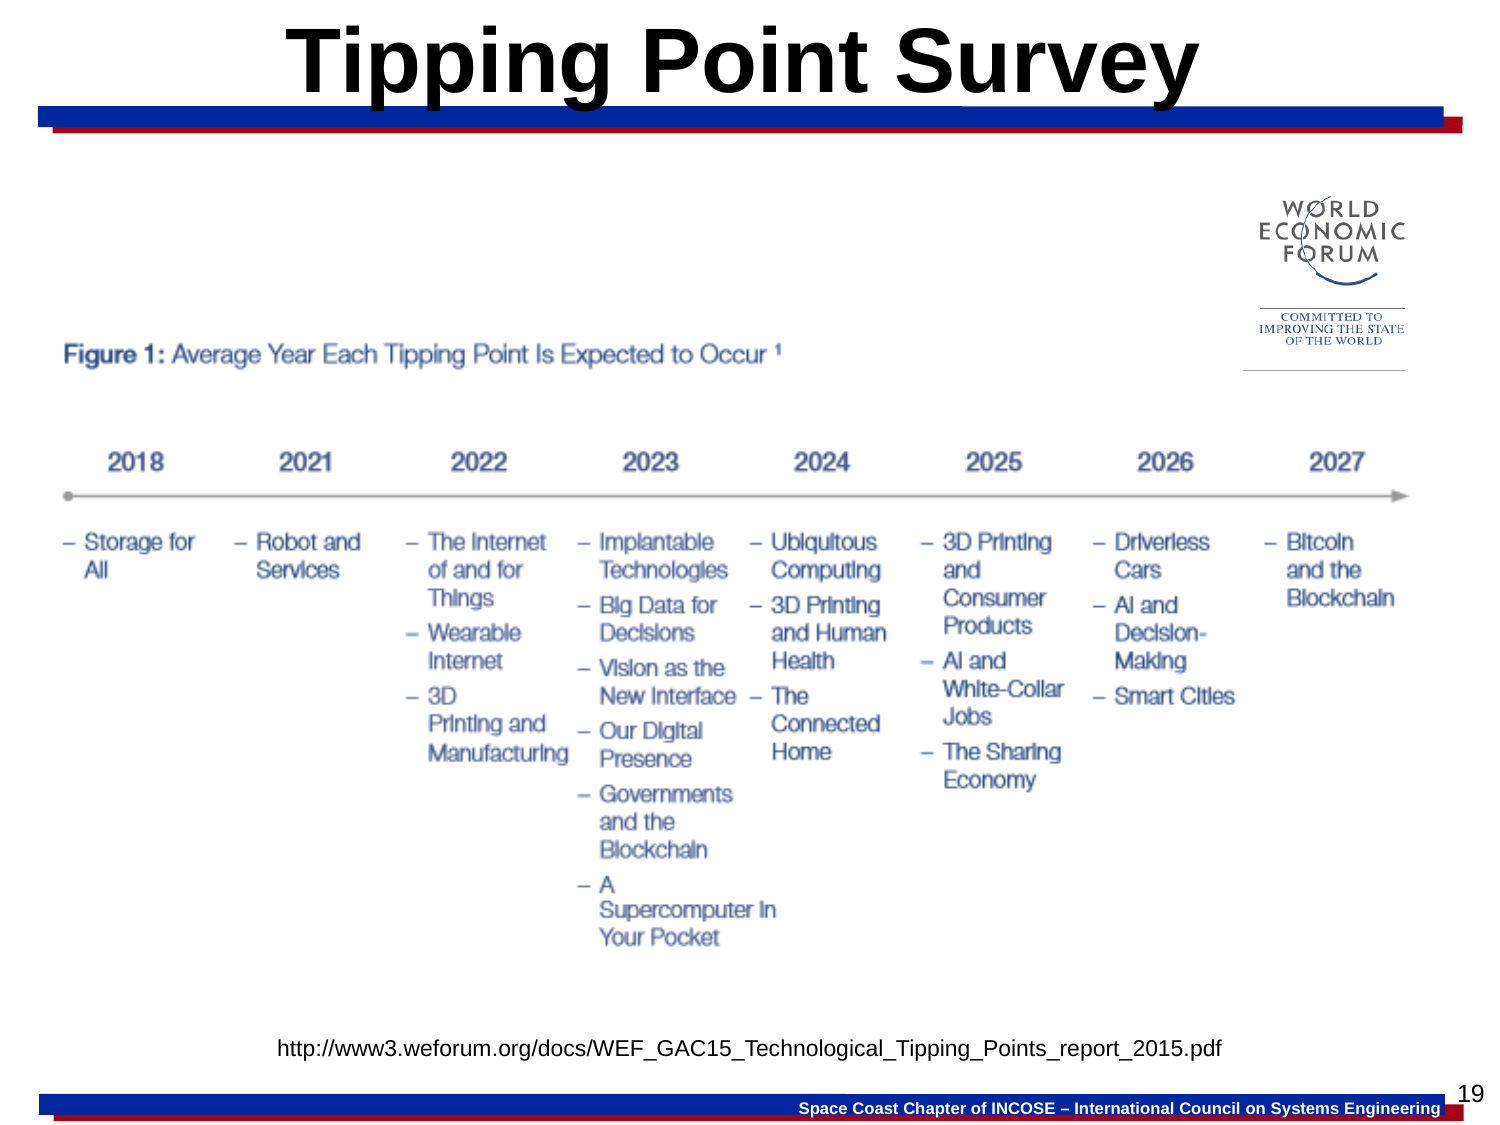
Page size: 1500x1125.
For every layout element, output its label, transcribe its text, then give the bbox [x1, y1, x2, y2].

title Tipping Point Survey [37, 12, 1451, 101]
picture [38, 181, 1441, 982]
slide_number 19 [1425, 1069, 1500, 1108]
text_box http://www3.weforum.org/docs/WEF_GAC15_Technological_Tipping_Points_report_2015.pdf [262, 1025, 1238, 1069]
